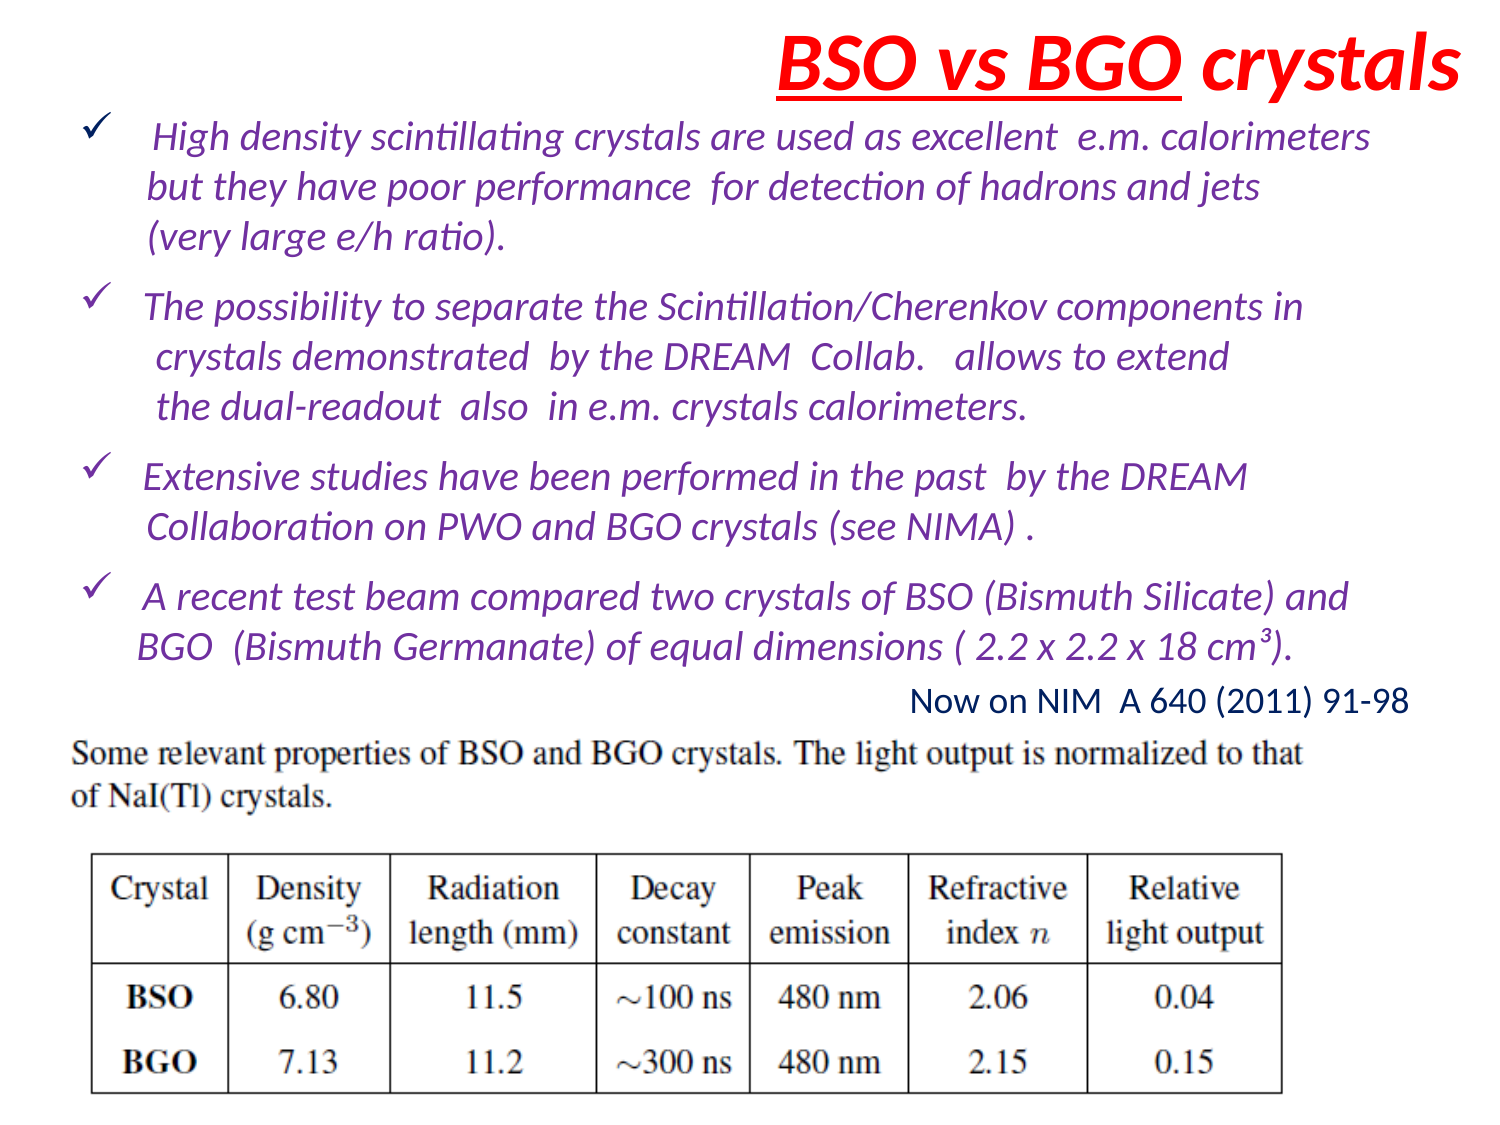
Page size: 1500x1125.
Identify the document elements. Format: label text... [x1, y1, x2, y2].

text_box Now on NIM A 640 (2011) 91-98 [894, 668, 1425, 729]
picture [64, 734, 1341, 1125]
text_box BSO vs BGO crystals [761, 0, 1500, 115]
text_box High density scintillating crystals are used as excellent e.m. calorimeters but they have poor performance for detection of hadrons and jets (very large e/h ratio). The possibility to separate the Scintillation/Cherenkov components in crystals demonstrated by the DREAM Collab. allows to extend the dual-readout also in e.m. crystals calorimeters. Extensive studies have been performed in the past by the DREAM Collaboration on PWO and BGO crystals (see NIMA) . A recent test beam compared two crystals of BSO (Bismuth Silicate) and BGO (Bismuth Germanate) of equal dimensions ( 2.2 x 2.2 x 18 cm³). [64, 101, 1424, 677]
